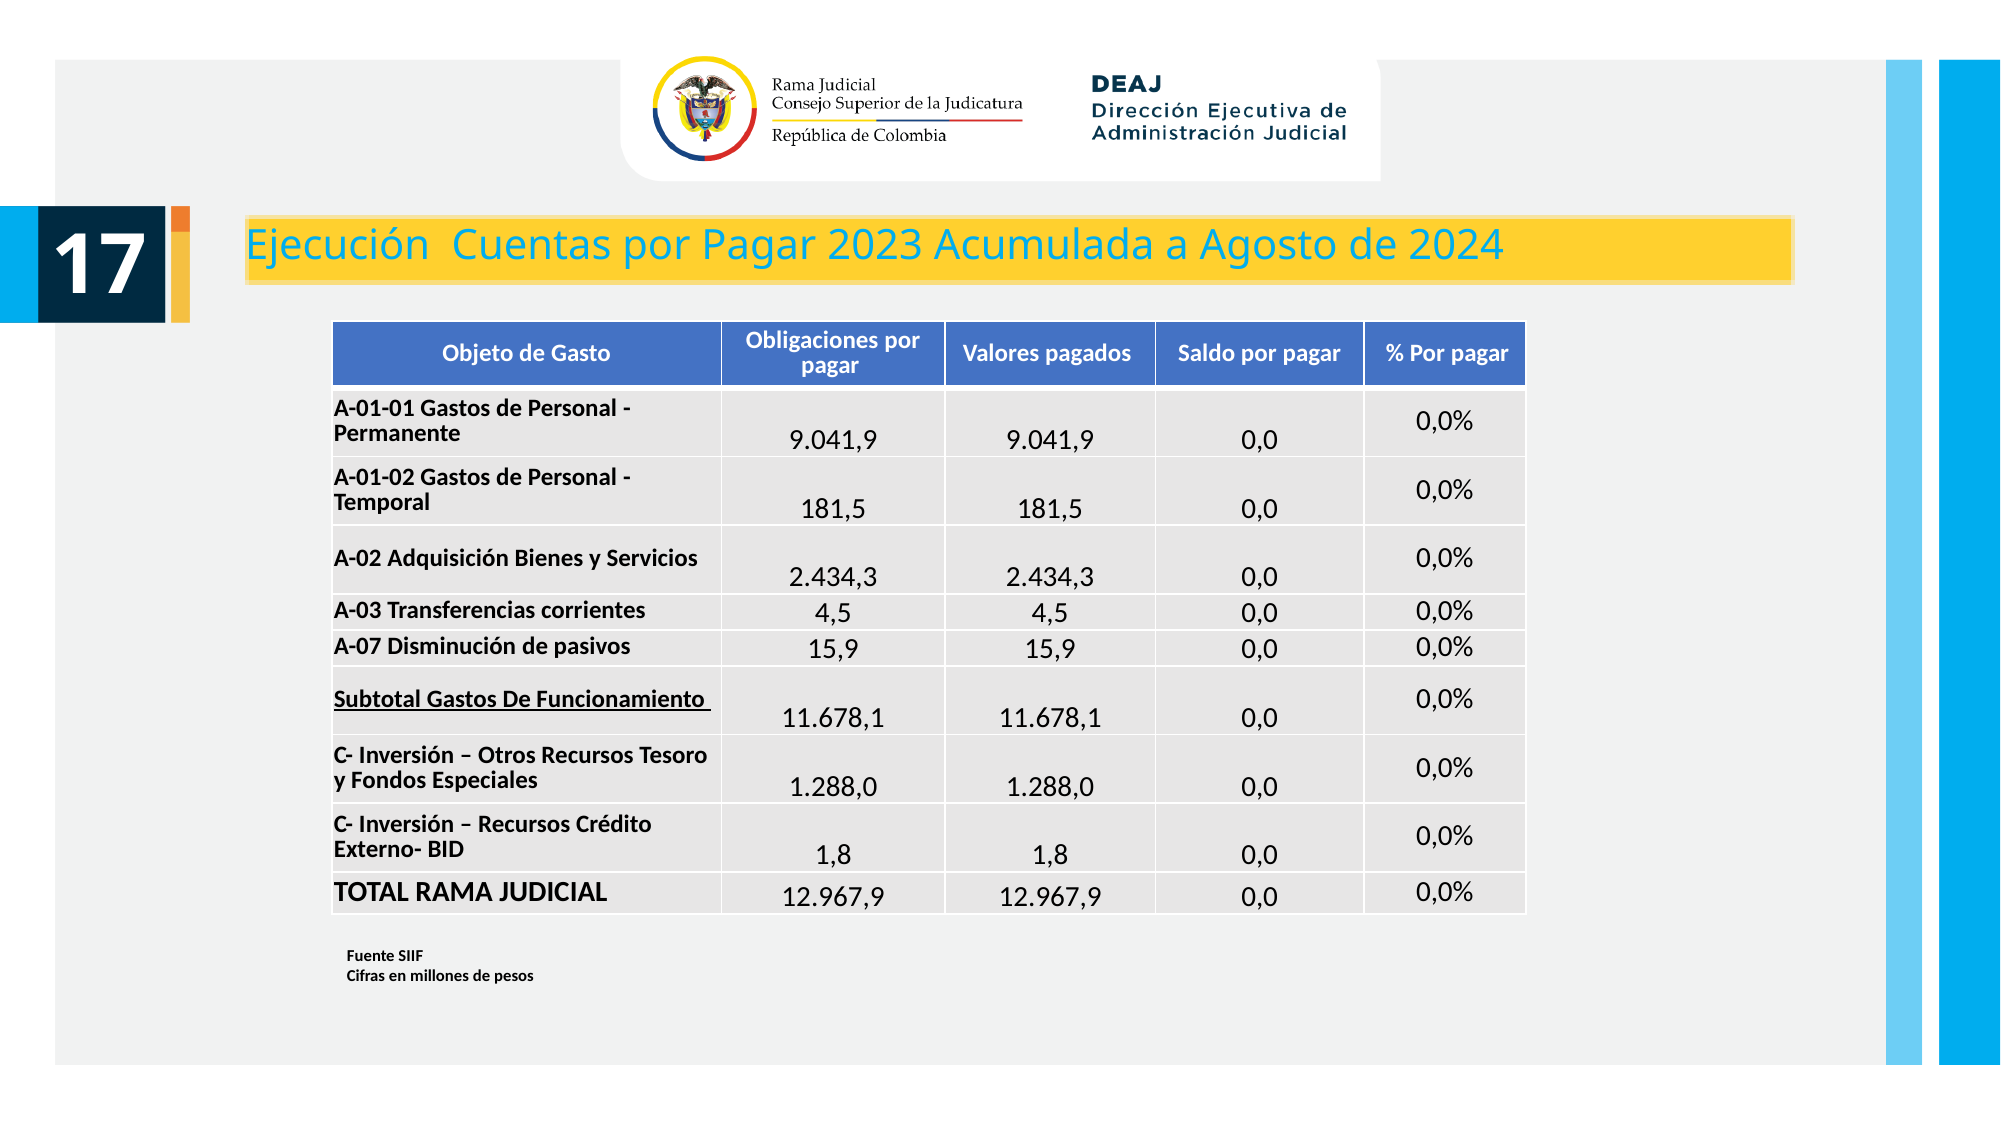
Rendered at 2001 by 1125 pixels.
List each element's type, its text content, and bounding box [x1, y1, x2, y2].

table_header % Por pagar [1365, 322, 1525, 385]
table_cell 0,0 [1156, 595, 1363, 629]
table_cell TOTAL RAMA JUDICIAL [333, 873, 721, 913]
table_cell 0,0 [1156, 457, 1363, 524]
table_cell 4,5 [722, 595, 944, 629]
table_cell Subtotal Gastos De Funcionamiento [333, 667, 721, 734]
table_cell 181,5 [722, 457, 944, 524]
table_cell 0,0% [1365, 667, 1525, 734]
table_cell 0,0% [1365, 595, 1525, 629]
table_cell 9.041,9 [946, 391, 1155, 456]
table_cell A-02 Adquisición Bienes y Servicios [333, 526, 721, 593]
table_cell 12.967,9 [946, 873, 1155, 913]
table_cell C- Inversión – Otros Recursos Tesoro y Fondos Especiales [333, 735, 721, 802]
table_cell A-07 Disminución de pasivos [333, 631, 721, 665]
table_cell 15,9 [722, 631, 944, 665]
table_cell 0,0 [1156, 735, 1363, 802]
table_cell 11.678,1 [946, 667, 1155, 734]
table_cell 0,0 [1156, 526, 1363, 593]
text_box Fuente SIIF Cifras en millones de pesos [332, 937, 618, 1012]
table_cell C- Inversión – Recursos Crédito Externo- BID [333, 804, 721, 871]
table_cell 9.041,9 [722, 391, 944, 456]
table_cell 0,0 [1156, 631, 1363, 665]
table_cell 0,0% [1365, 526, 1525, 593]
table_cell 0,0% [1365, 391, 1525, 456]
table_cell 15,9 [946, 631, 1155, 665]
list Ejecución Cuentas por Pagar 2023 Acumulada a Agosto de 2024 [230, 215, 1807, 299]
list 17 [25, 212, 174, 321]
table_cell 0,0% [1365, 873, 1525, 913]
table_cell 181,5 [946, 457, 1155, 524]
table_cell A-01-01 Gastos de Personal - Permanente [333, 391, 721, 456]
table_cell 0,0 [1156, 804, 1363, 871]
table_cell 1,8 [722, 804, 944, 871]
table_header Valores pagados [946, 322, 1155, 385]
table_cell 1,8 [946, 804, 1155, 871]
table_cell 2.434,3 [722, 526, 944, 593]
table_cell 1.288,0 [946, 735, 1155, 802]
table_cell 0,0 [1156, 391, 1363, 456]
table_cell 0,0% [1365, 631, 1525, 665]
table_cell 0,0% [1365, 804, 1525, 871]
picture [0, 0, 2001, 1125]
table_header Saldo por pagar [1156, 322, 1363, 385]
table_header Obligaciones por pagar [722, 322, 944, 385]
table_cell 0,0 [1156, 873, 1363, 913]
table_cell 0,0% [1365, 735, 1525, 802]
table_cell 0,0% [1365, 457, 1525, 524]
table_cell 1.288,0 [722, 735, 944, 802]
table_cell 11.678,1 [722, 667, 944, 734]
table_cell 0,0 [1156, 667, 1363, 734]
table_cell 4,5 [946, 595, 1155, 629]
table_cell A-03 Transferencias corrientes [333, 595, 721, 629]
table_cell A-01-02 Gastos de Personal - Temporal [333, 457, 721, 524]
table_header Objeto de Gasto [333, 322, 721, 385]
table_cell 2.434,3 [946, 526, 1155, 593]
table_cell 12.967,9 [722, 873, 944, 913]
